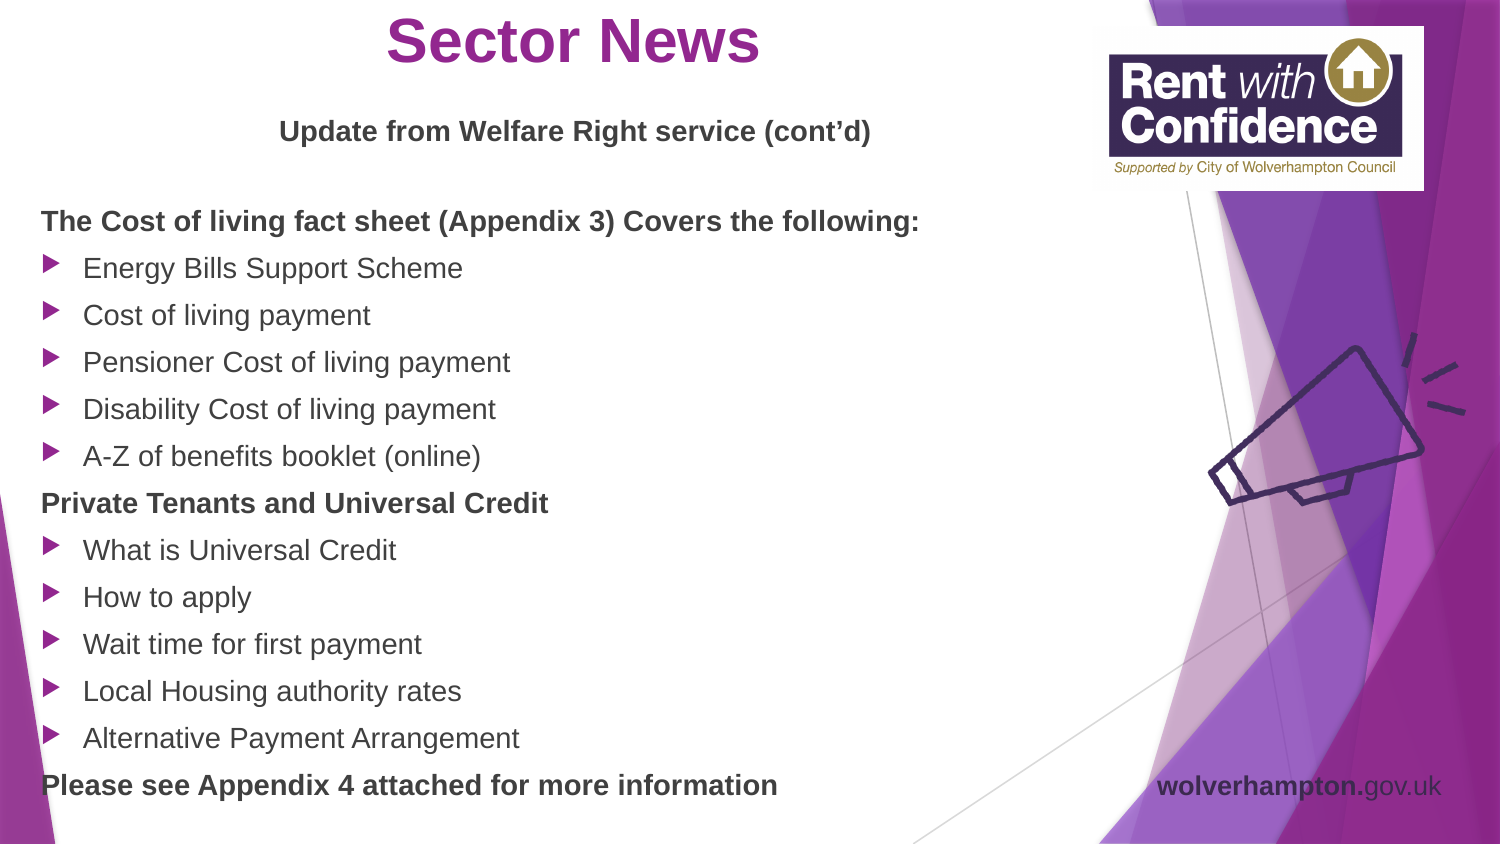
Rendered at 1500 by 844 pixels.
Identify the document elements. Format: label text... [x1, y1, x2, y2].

list Update from Welfare Right service (cont’d) The Cost of living fact sheet (Appendix 3) Covers the following: Energy Bills Support Scheme Cost of living payment Pensioner Cost of living payment Disability Cost of living payment A-Z of benefits booklet (online) Private Tenants and Universal Credit What is Universal Credit How to apply Wait time for first payment Local Housing authority rates Alternative Payment Arrangement Please see Appendix 4 attached for more information [40, 116, 1111, 799]
text_box wolverhampton.gov.uk [1142, 761, 1457, 809]
picture [1168, 273, 1495, 571]
title Sector News [248, 0, 880, 116]
picture [1092, 25, 1424, 191]
